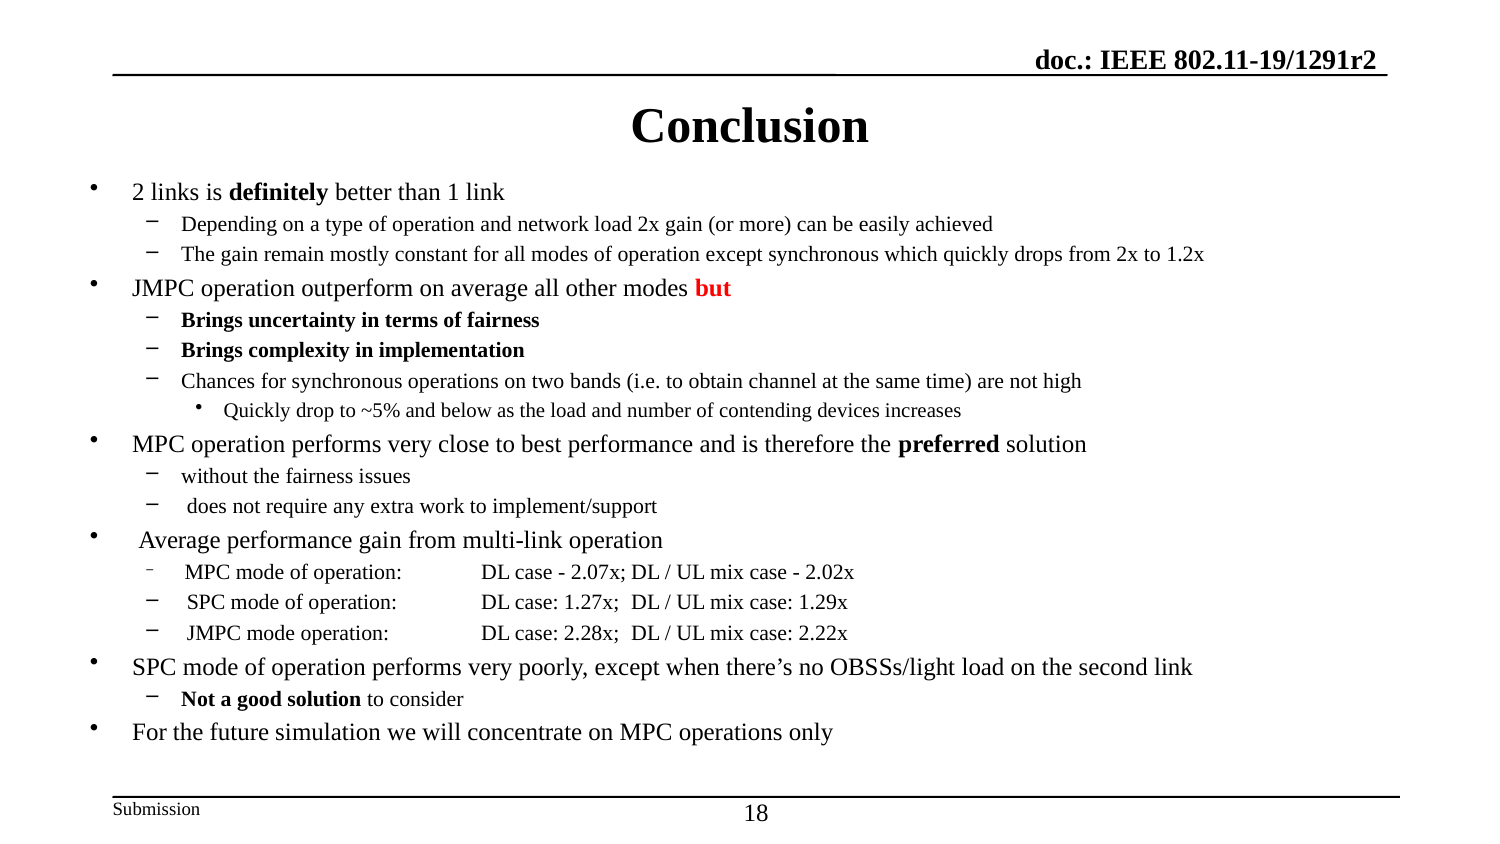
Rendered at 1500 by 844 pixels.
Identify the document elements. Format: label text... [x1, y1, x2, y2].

title Conclusion [75, 78, 1425, 167]
slide_number 18 [743, 796, 770, 828]
list 2 links is definitely better than 1 link Depending on a type of operation and network load 2x gain (or more) can be easily achieved The gain remain mostly constant for all modes of operation except synchronous which quickly drops from 2x to 1.2x JMPC operation outperform on average all other modes but Brings uncertainty in terms of fairness Brings complexity in implementation Chances for synchronous operations on two bands (i.e. to obtain channel at the same time) are not high Quickly drop to ~5% and below as the load and number of contending devices increases MPC operation performs very close to best performance and is therefore the preferred solution without the fairness issues does not require any extra work to implement/support Average performance gain from multi-link operation MPC mode of operation: DL case - 2.07x; DL / UL mix case - 2.02x SPC mode of operation: DL case: 1.27x; DL / UL mix case: 1.29x JMPC mode operation: DL case: 2.28x; DL / UL mix case: 2.22x SPC mode of operation performs very poorly, except when there’s no OBSSs/light load on the second link Not a good solution to consider For the future simulation we will concentrate on MPC operations only [74, 167, 1425, 788]
